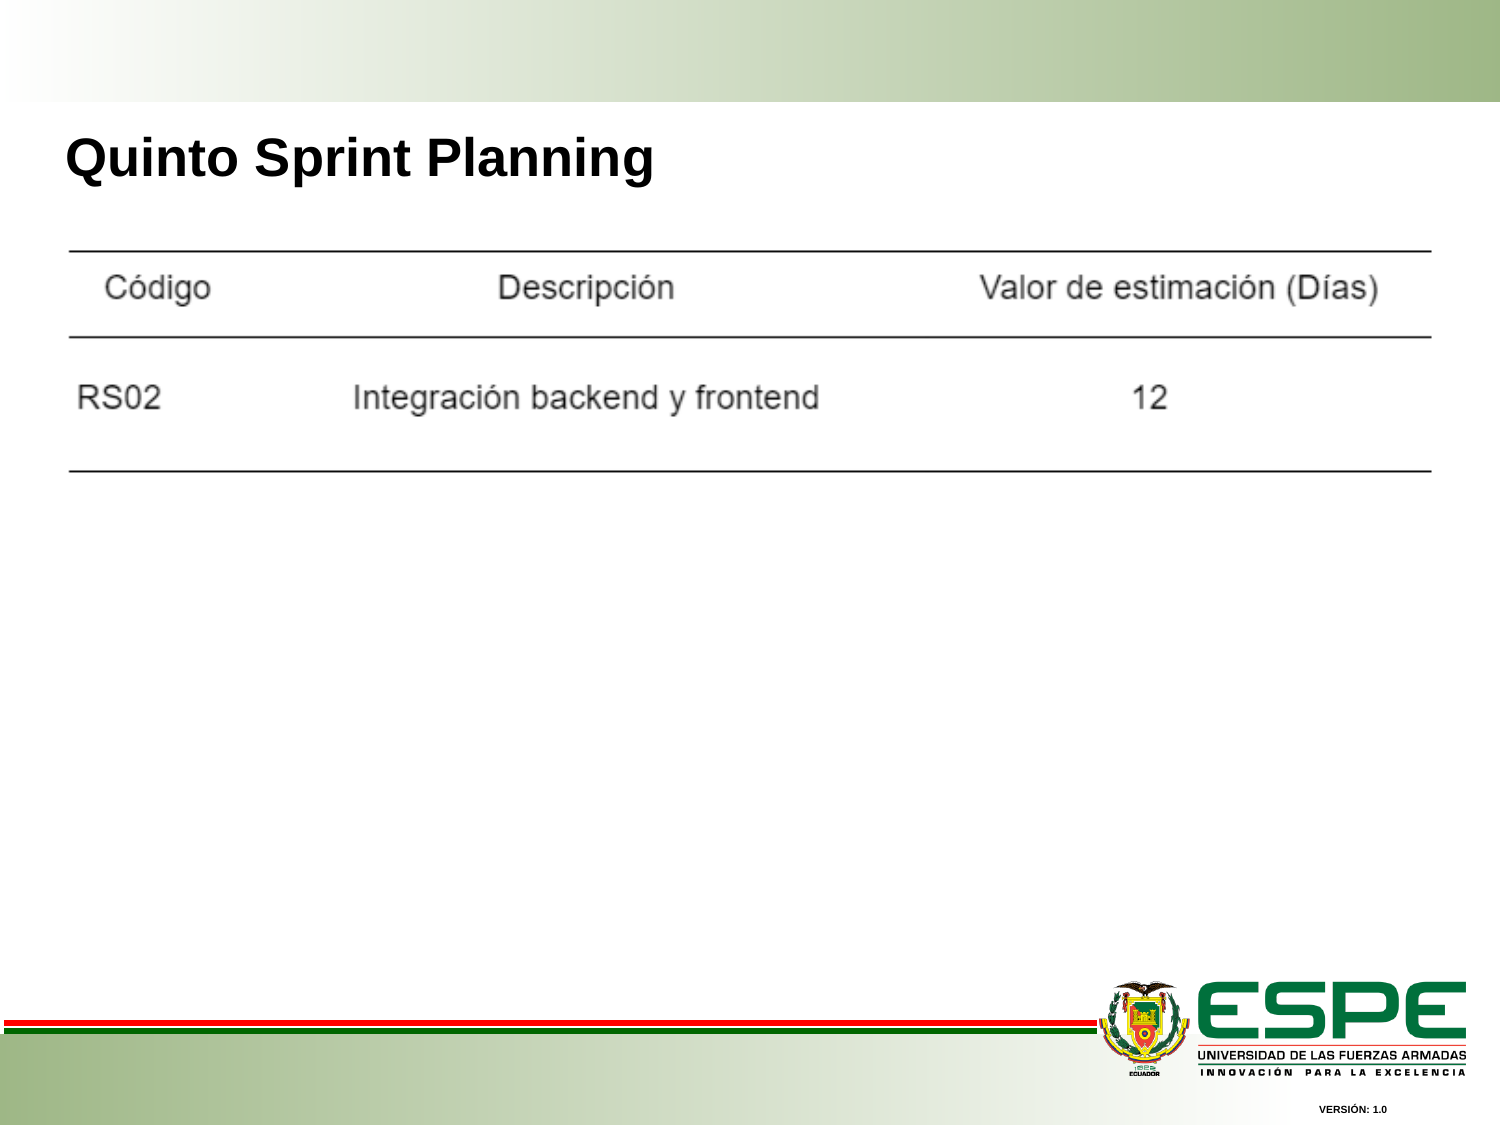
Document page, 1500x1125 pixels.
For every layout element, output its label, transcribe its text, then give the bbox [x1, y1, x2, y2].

slide_number VERSIÓN: 1.0 [1281, 1092, 1425, 1125]
picture [1099, 981, 1466, 1076]
text_box Quinto Sprint Planning [49, 106, 1088, 249]
picture [61, 236, 1445, 484]
